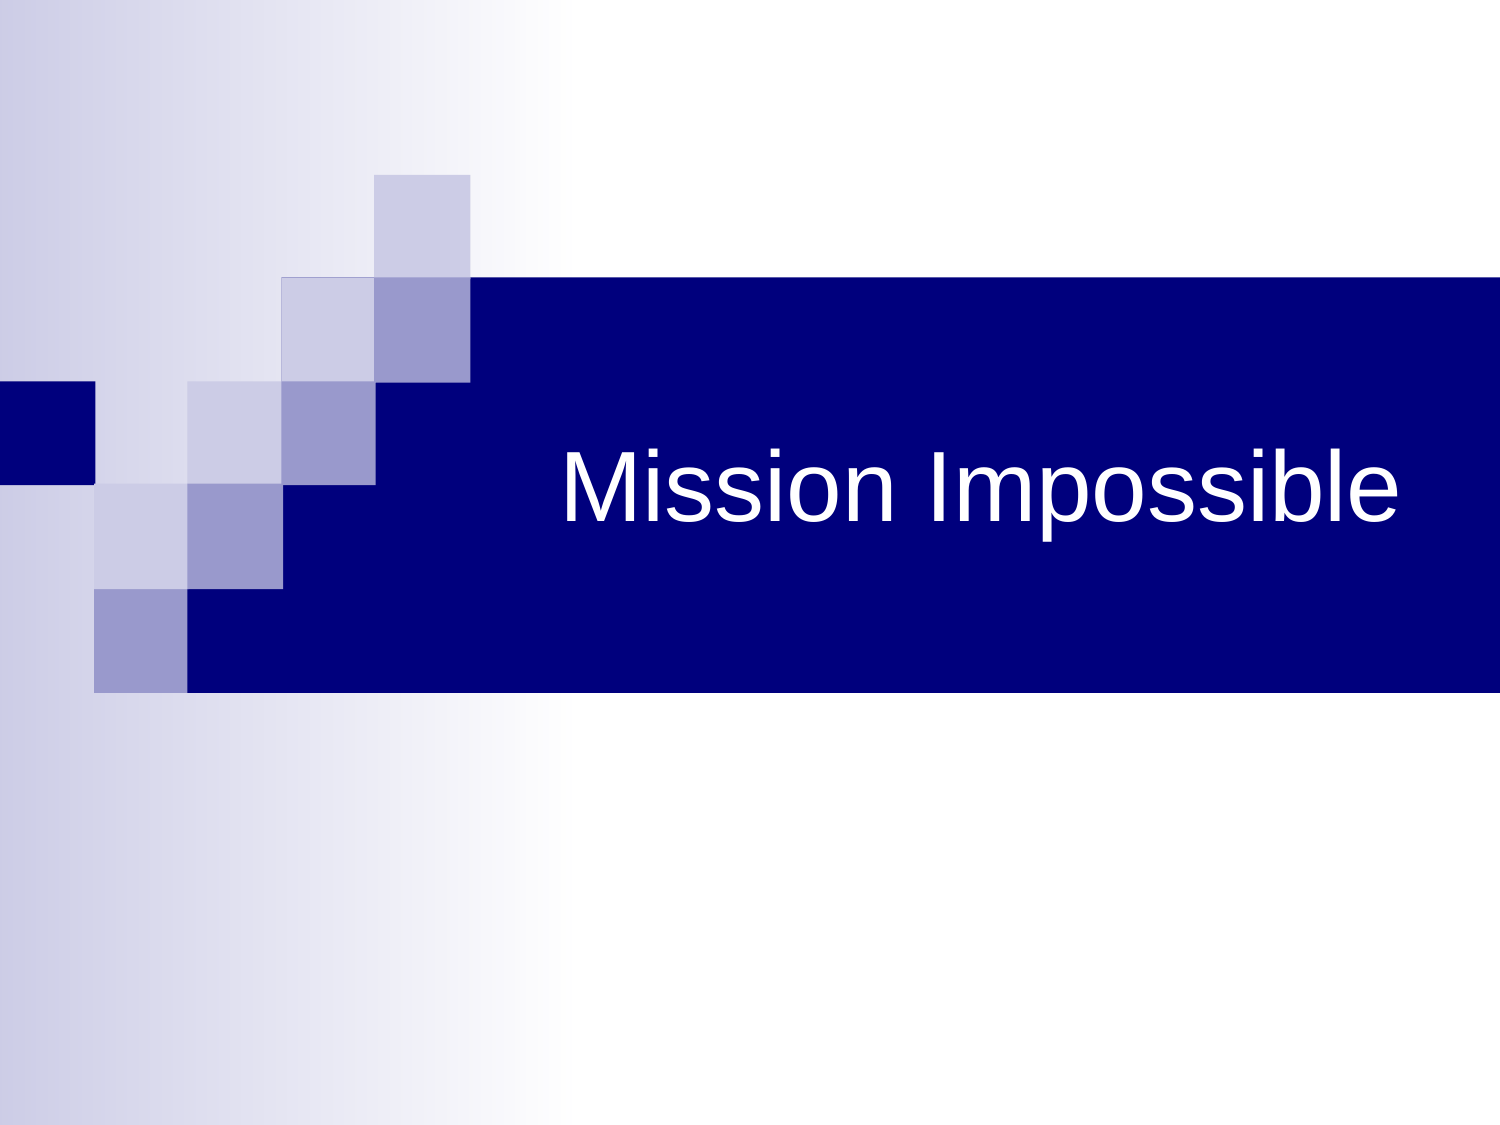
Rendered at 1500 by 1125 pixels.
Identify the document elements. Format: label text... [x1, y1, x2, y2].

title Mission Impossible [487, 299, 1475, 663]
